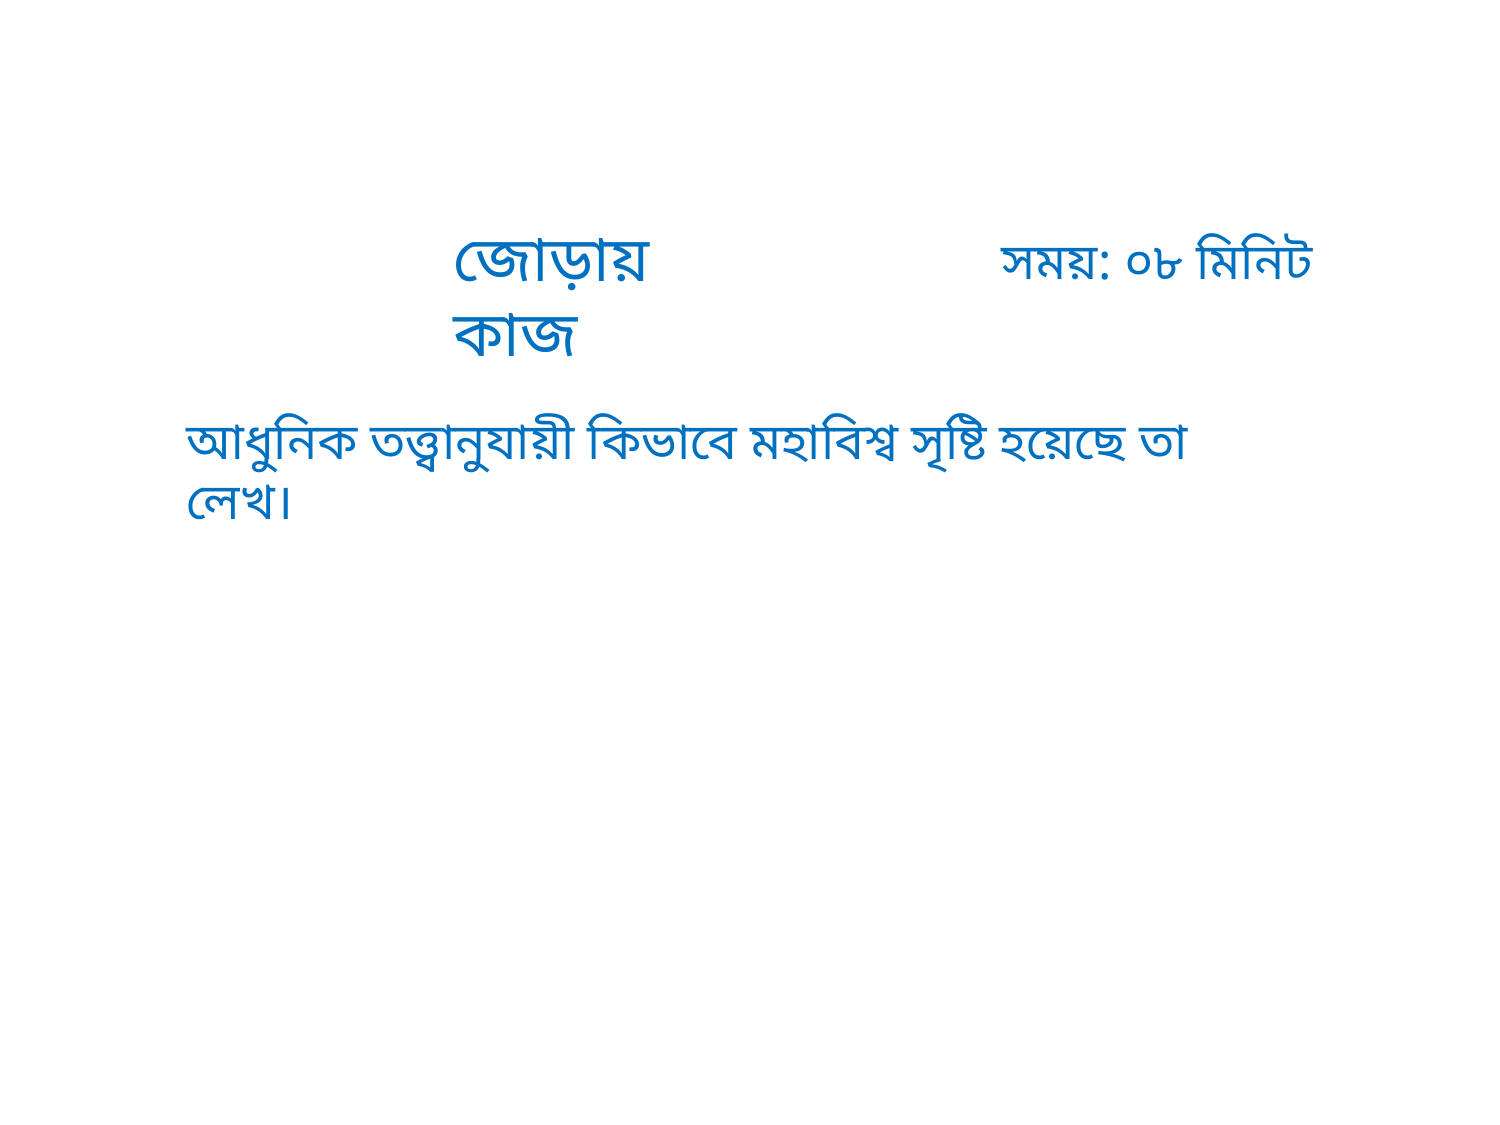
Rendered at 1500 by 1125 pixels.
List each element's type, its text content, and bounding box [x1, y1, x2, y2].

text_box জোড়ায় কাজ [438, 211, 788, 376]
text_box আধুনিক তত্ত্বানুযায়ী কিভাবে মহাবিশ্ব সৃষ্টি হয়েছে তা লেখ। [171, 402, 1210, 538]
text_box সময়: ০৮ মিনিট [987, 222, 1389, 298]
